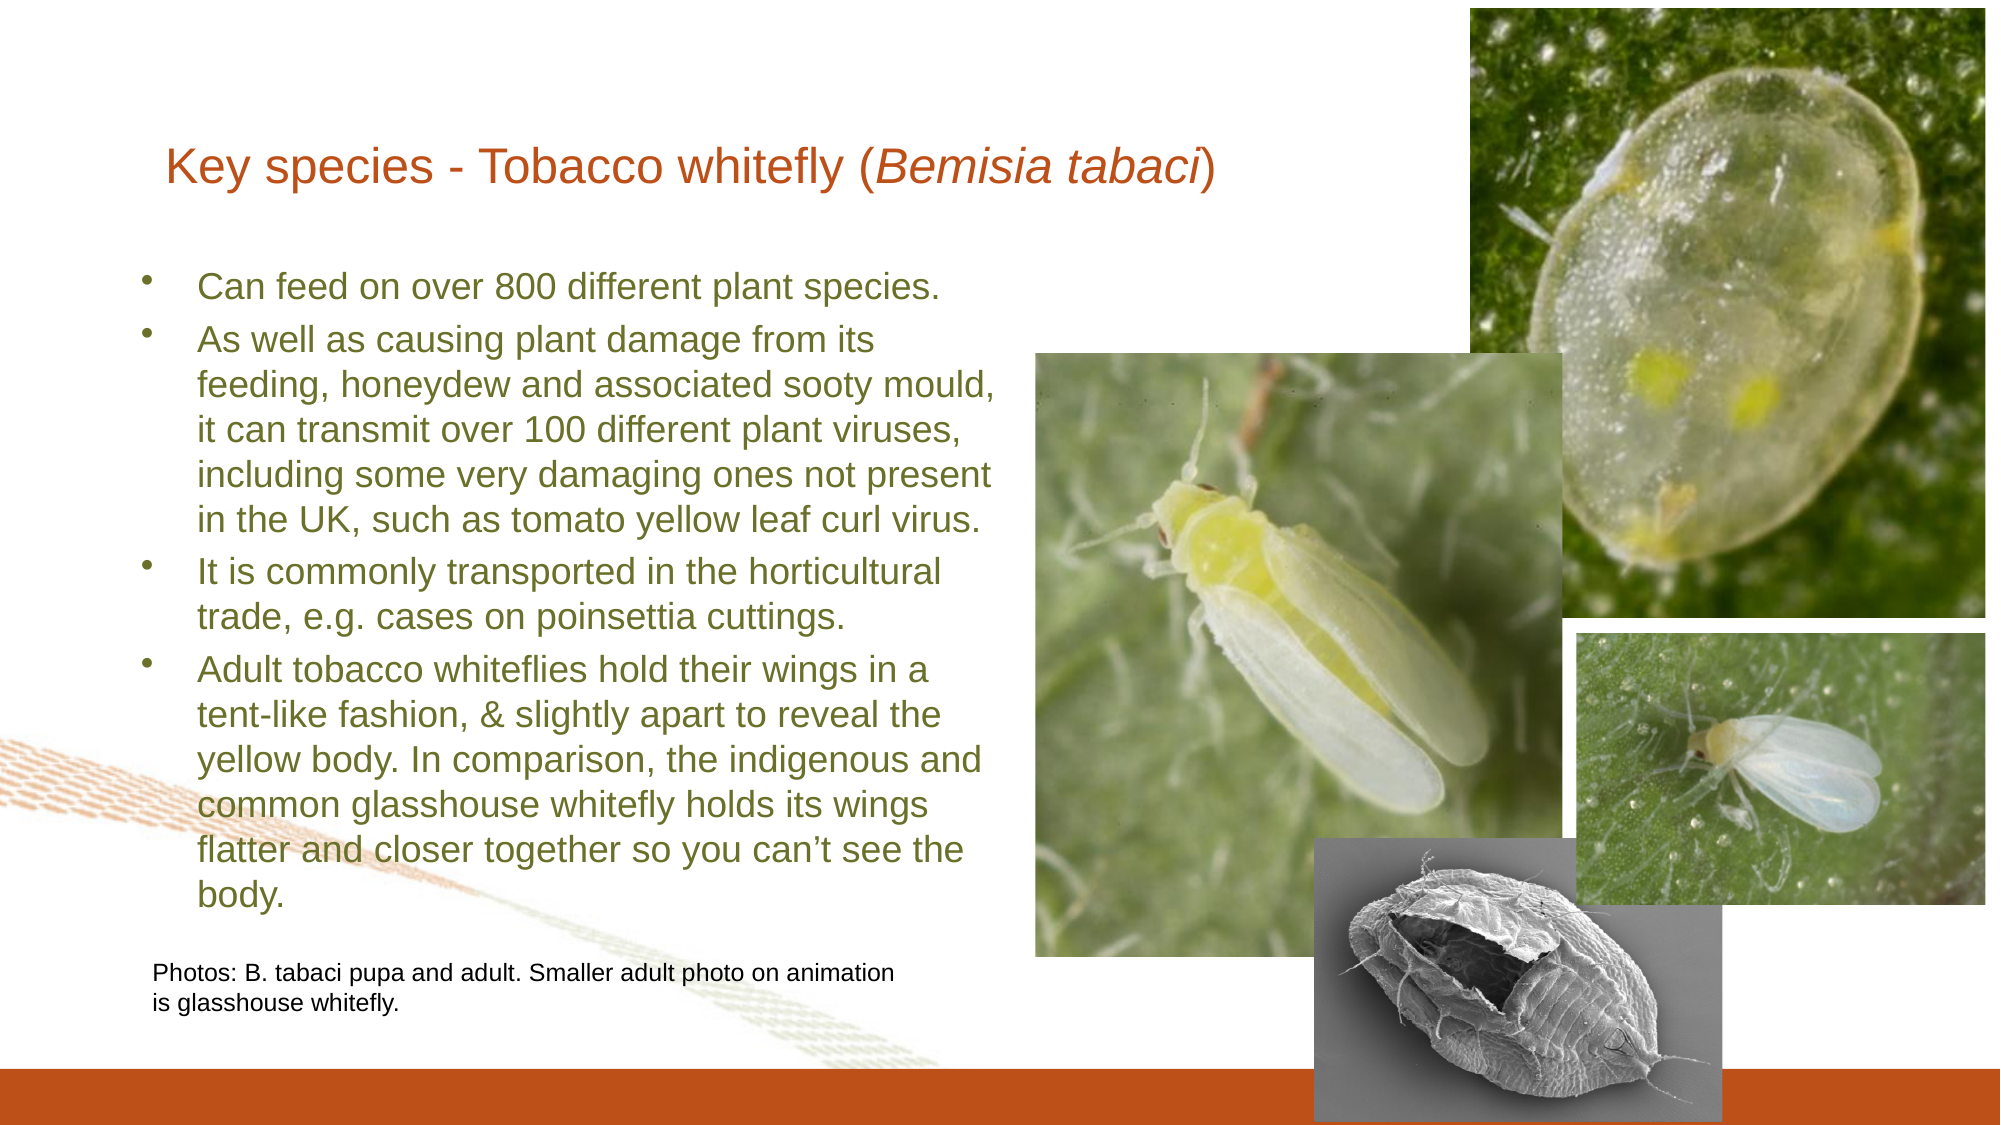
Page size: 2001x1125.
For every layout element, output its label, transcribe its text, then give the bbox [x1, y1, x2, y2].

list Can feed on over 800 different plant species. As well as causing plant damage from its feeding, honeydew and associated sooty mould, it can transmit over 100 different plant viruses, including some very damaging ones not present in the UK, such as tomato yellow leaf curl virus. It is commonly transported in the horticultural trade, e.g. cases on poinsettia cuttings. Adult tobacco whiteflies hold their wings in a tent-like fashion, & slightly apart to reveal the yellow body. In comparison, the indigenous and common glasshouse whitefly holds its wings flatter and closer together so you can’t see the body. [125, 254, 1022, 976]
title Key species - Tobacco whitefly (Bemisia tabaci) [150, 99, 1260, 288]
picture [0, 0, 2001, 1125]
text_box Photos: B. tabaci pupa and adult. Smaller adult photo on animation is glasshouse whitefly. [137, 949, 927, 1024]
